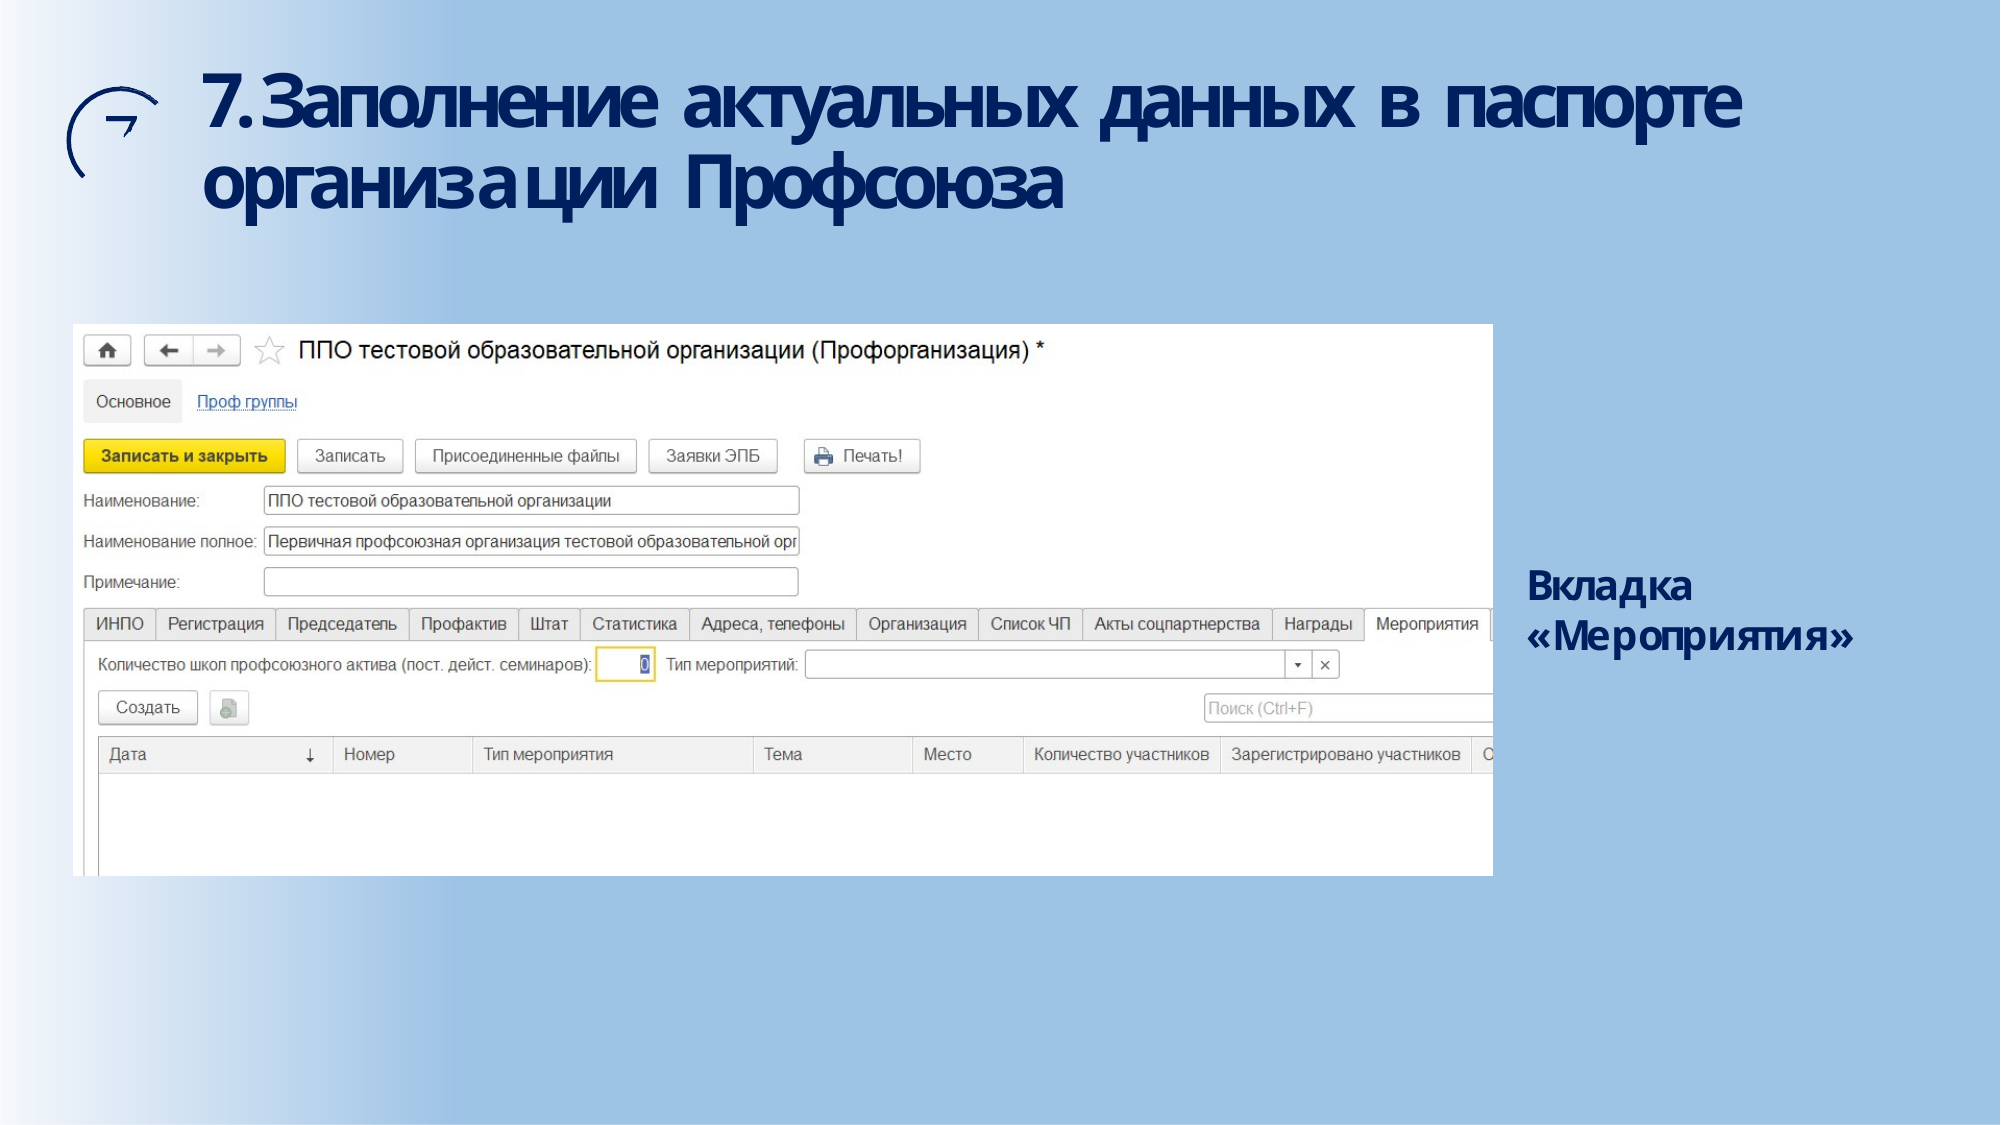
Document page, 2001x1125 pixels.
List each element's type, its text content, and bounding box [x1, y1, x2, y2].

title 7. Заполнение актуальных данных в паспорте организации Профсоюза [197, 48, 1803, 250]
picture [0, 0, 2000, 1125]
text_box Вкладка «Мероприятия» [1524, 556, 1931, 659]
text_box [67, 86, 1493, 876]
